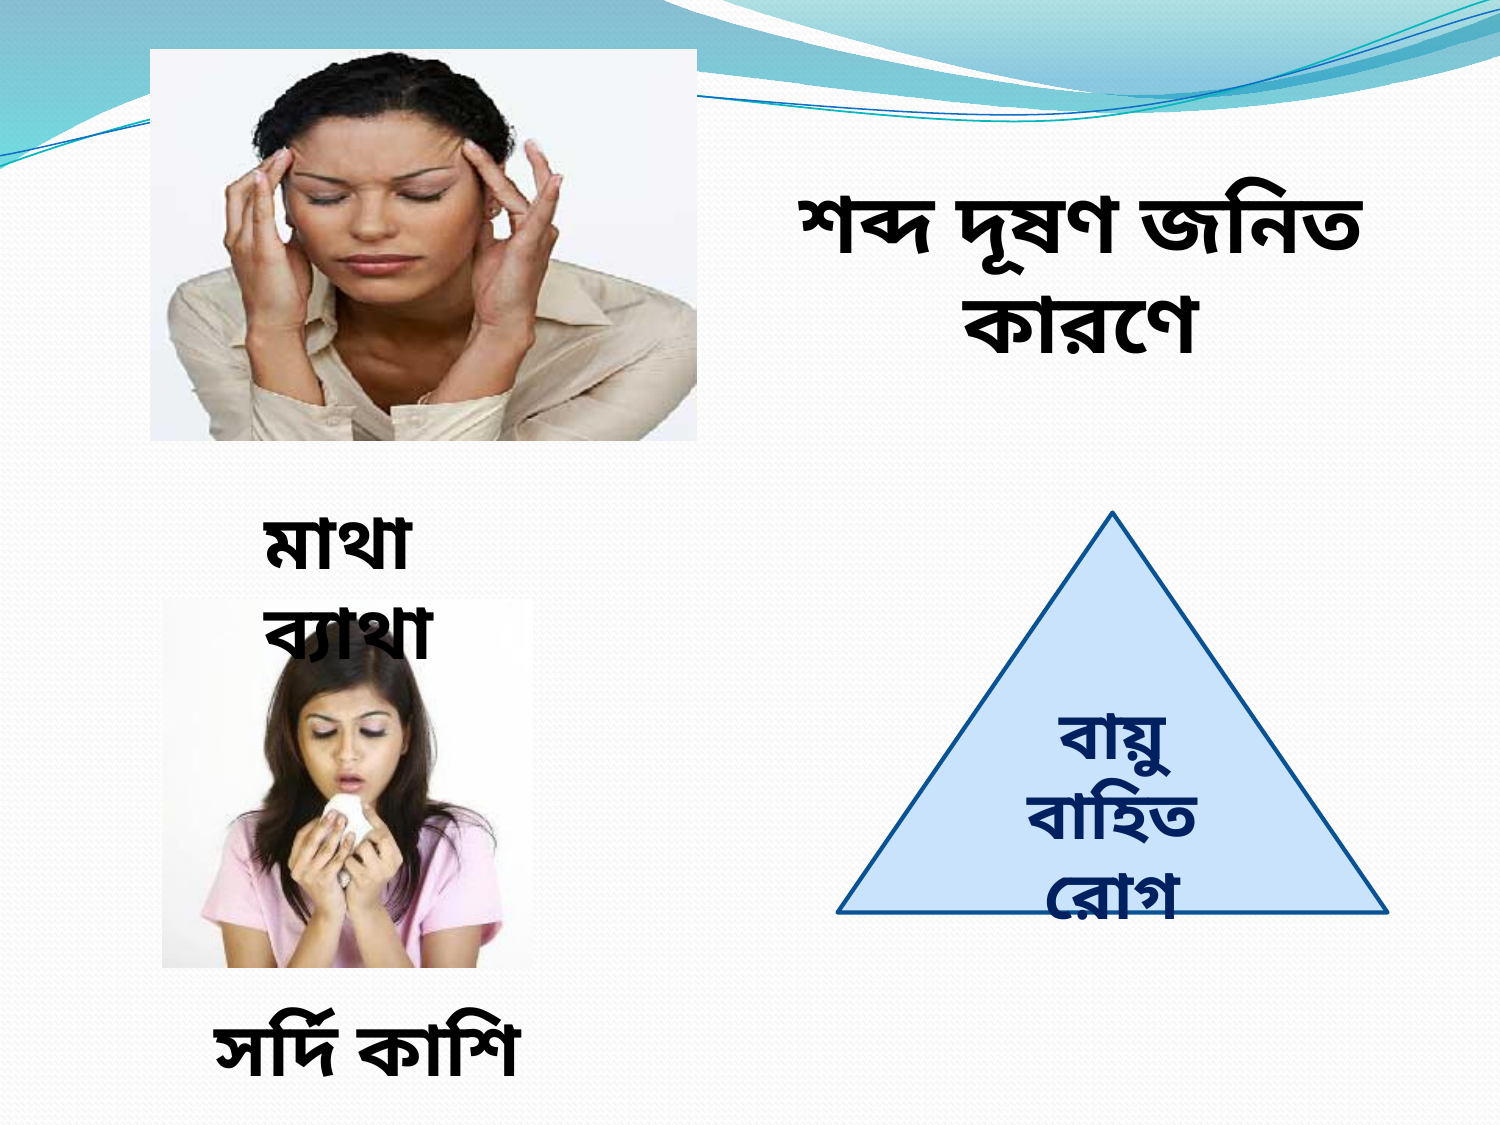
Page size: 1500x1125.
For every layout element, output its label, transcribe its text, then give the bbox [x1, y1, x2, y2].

text_box সর্দি কাশি [200, 993, 538, 1099]
text_box বায়ু বাহিত রোগ [835, 510, 1390, 915]
picture [149, 49, 697, 441]
picture [162, 599, 534, 968]
text_box মাথা ব্যাথা [249, 487, 588, 683]
text_box শব্দ দূষণ জনিত কারণে [737, 162, 1425, 378]
